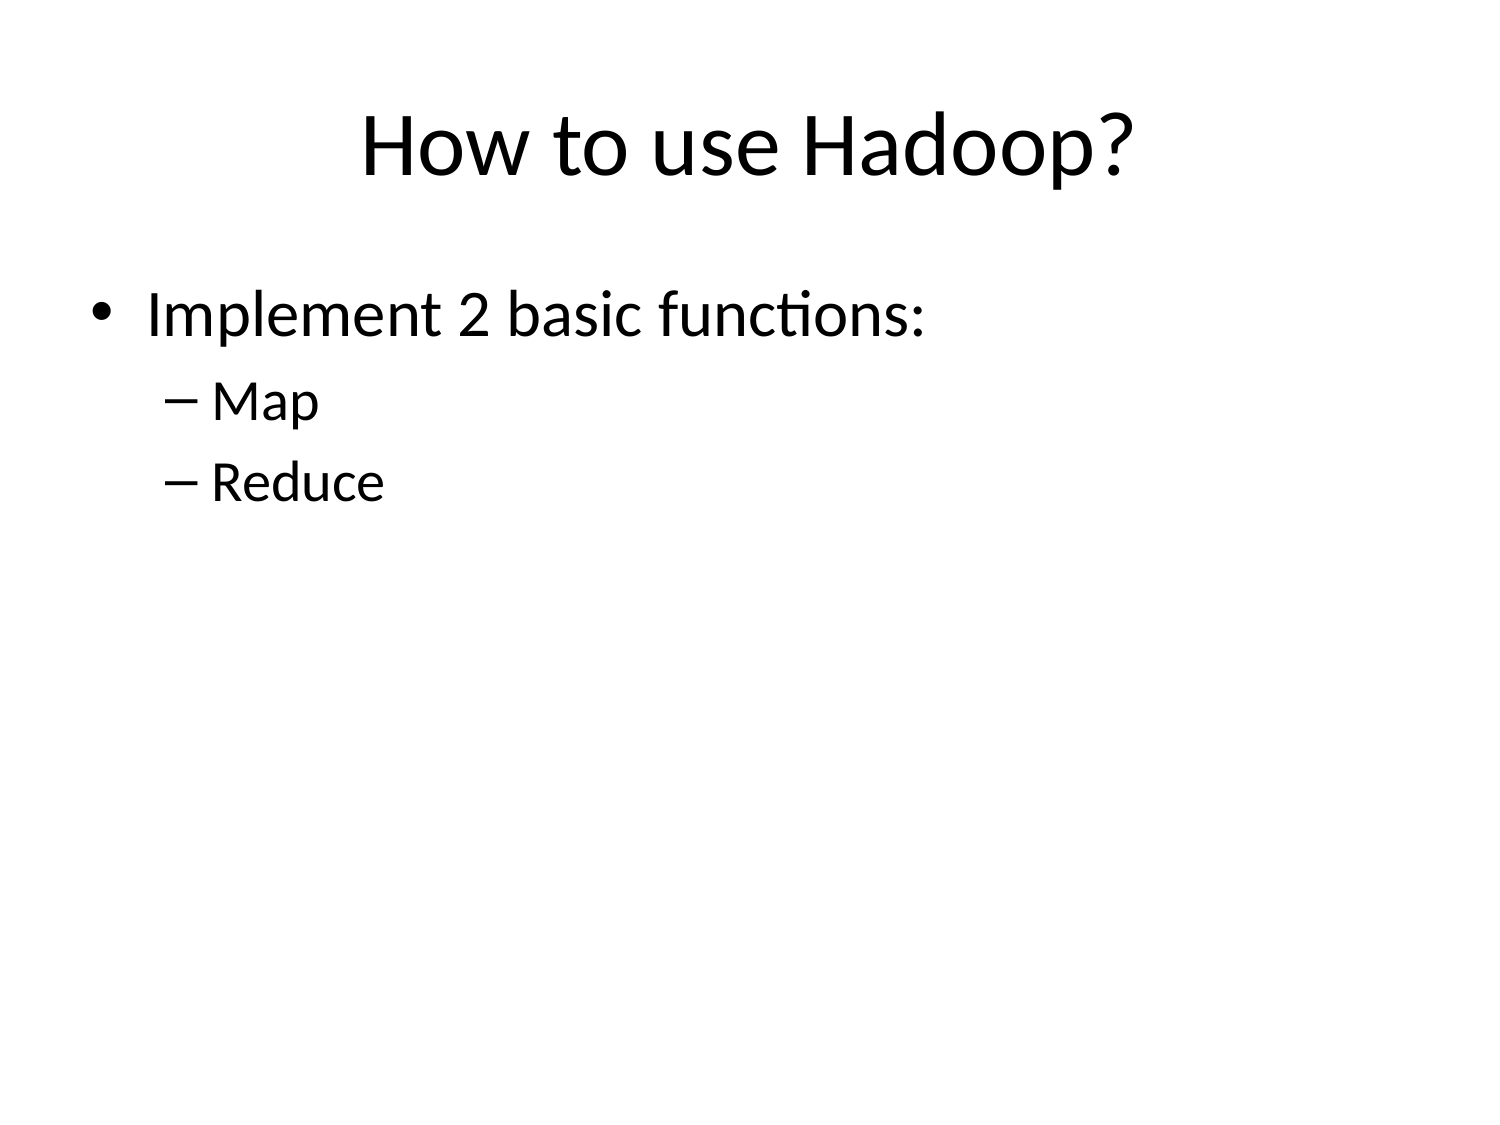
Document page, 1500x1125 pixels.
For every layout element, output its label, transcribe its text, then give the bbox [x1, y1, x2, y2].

title How to use Hadoop? [75, 45, 1425, 233]
list Implement 2 basic functions: Map Reduce [75, 262, 1425, 1005]
